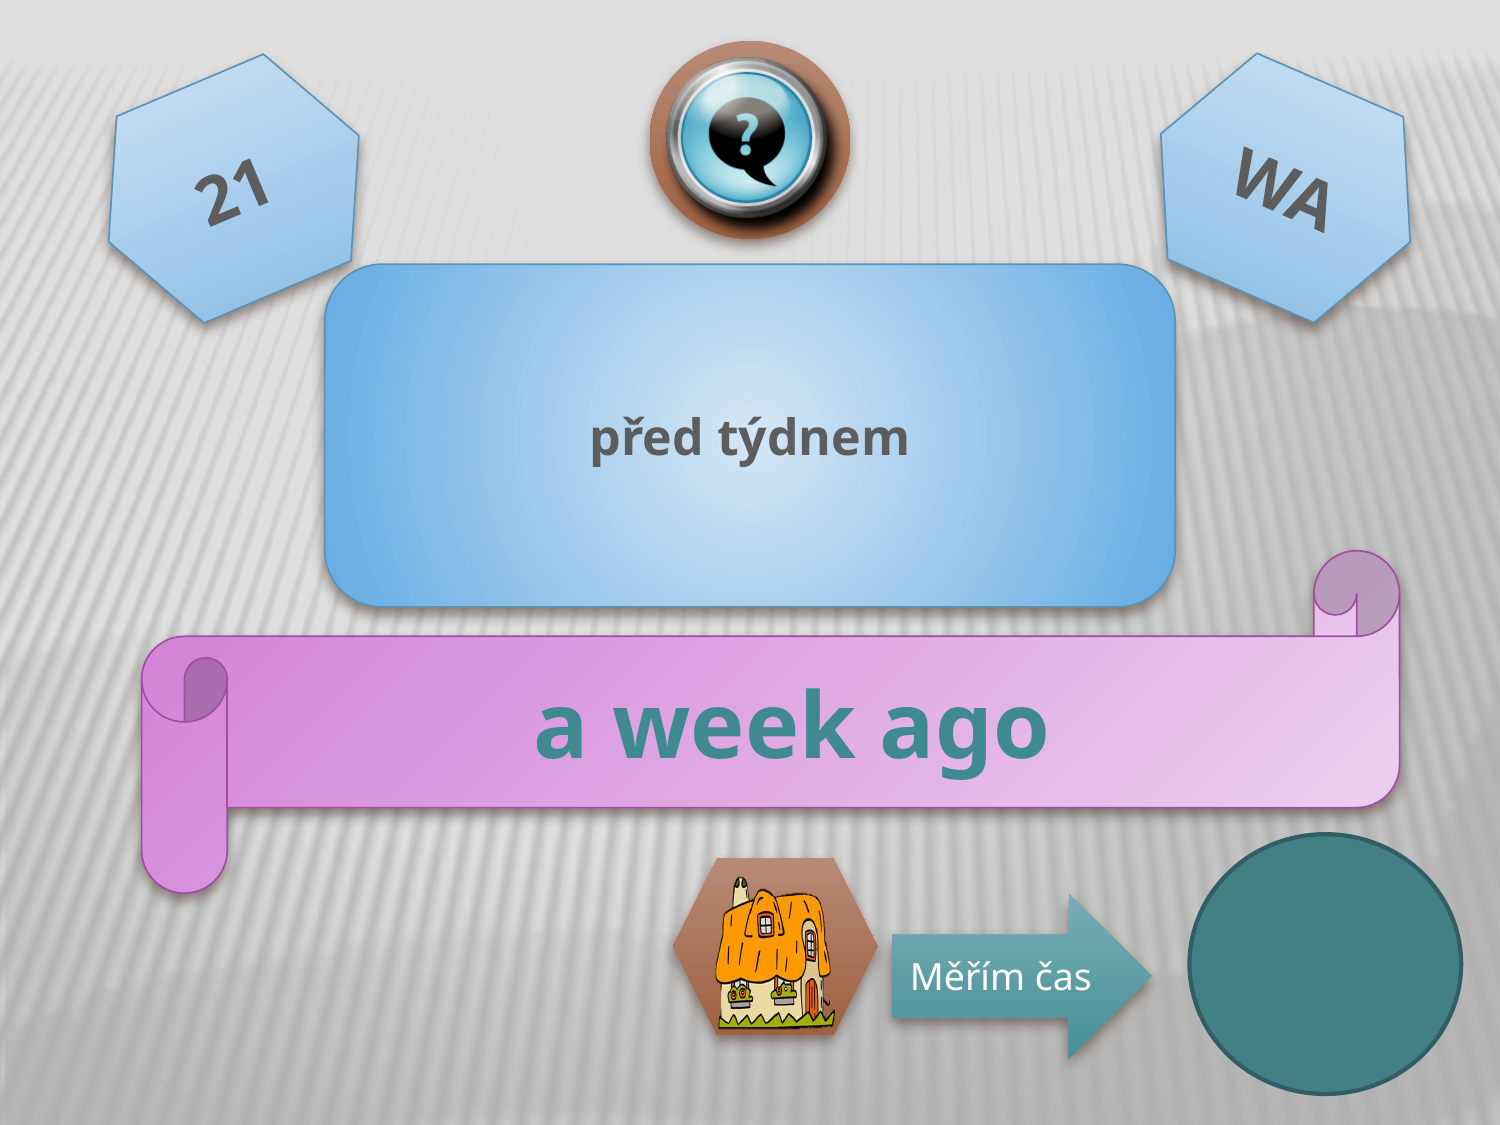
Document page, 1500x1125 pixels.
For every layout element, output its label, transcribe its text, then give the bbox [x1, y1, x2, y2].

text_box před týdnem [323, 263, 1177, 608]
text_box [1187, 832, 1464, 1097]
text_box WA [1160, 52, 1411, 324]
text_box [649, 40, 851, 242]
text_box Měřím čas [891, 893, 1152, 1059]
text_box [672, 857, 878, 1040]
text_box 21 [107, 53, 360, 324]
text_box a week ago [140, 549, 1401, 895]
